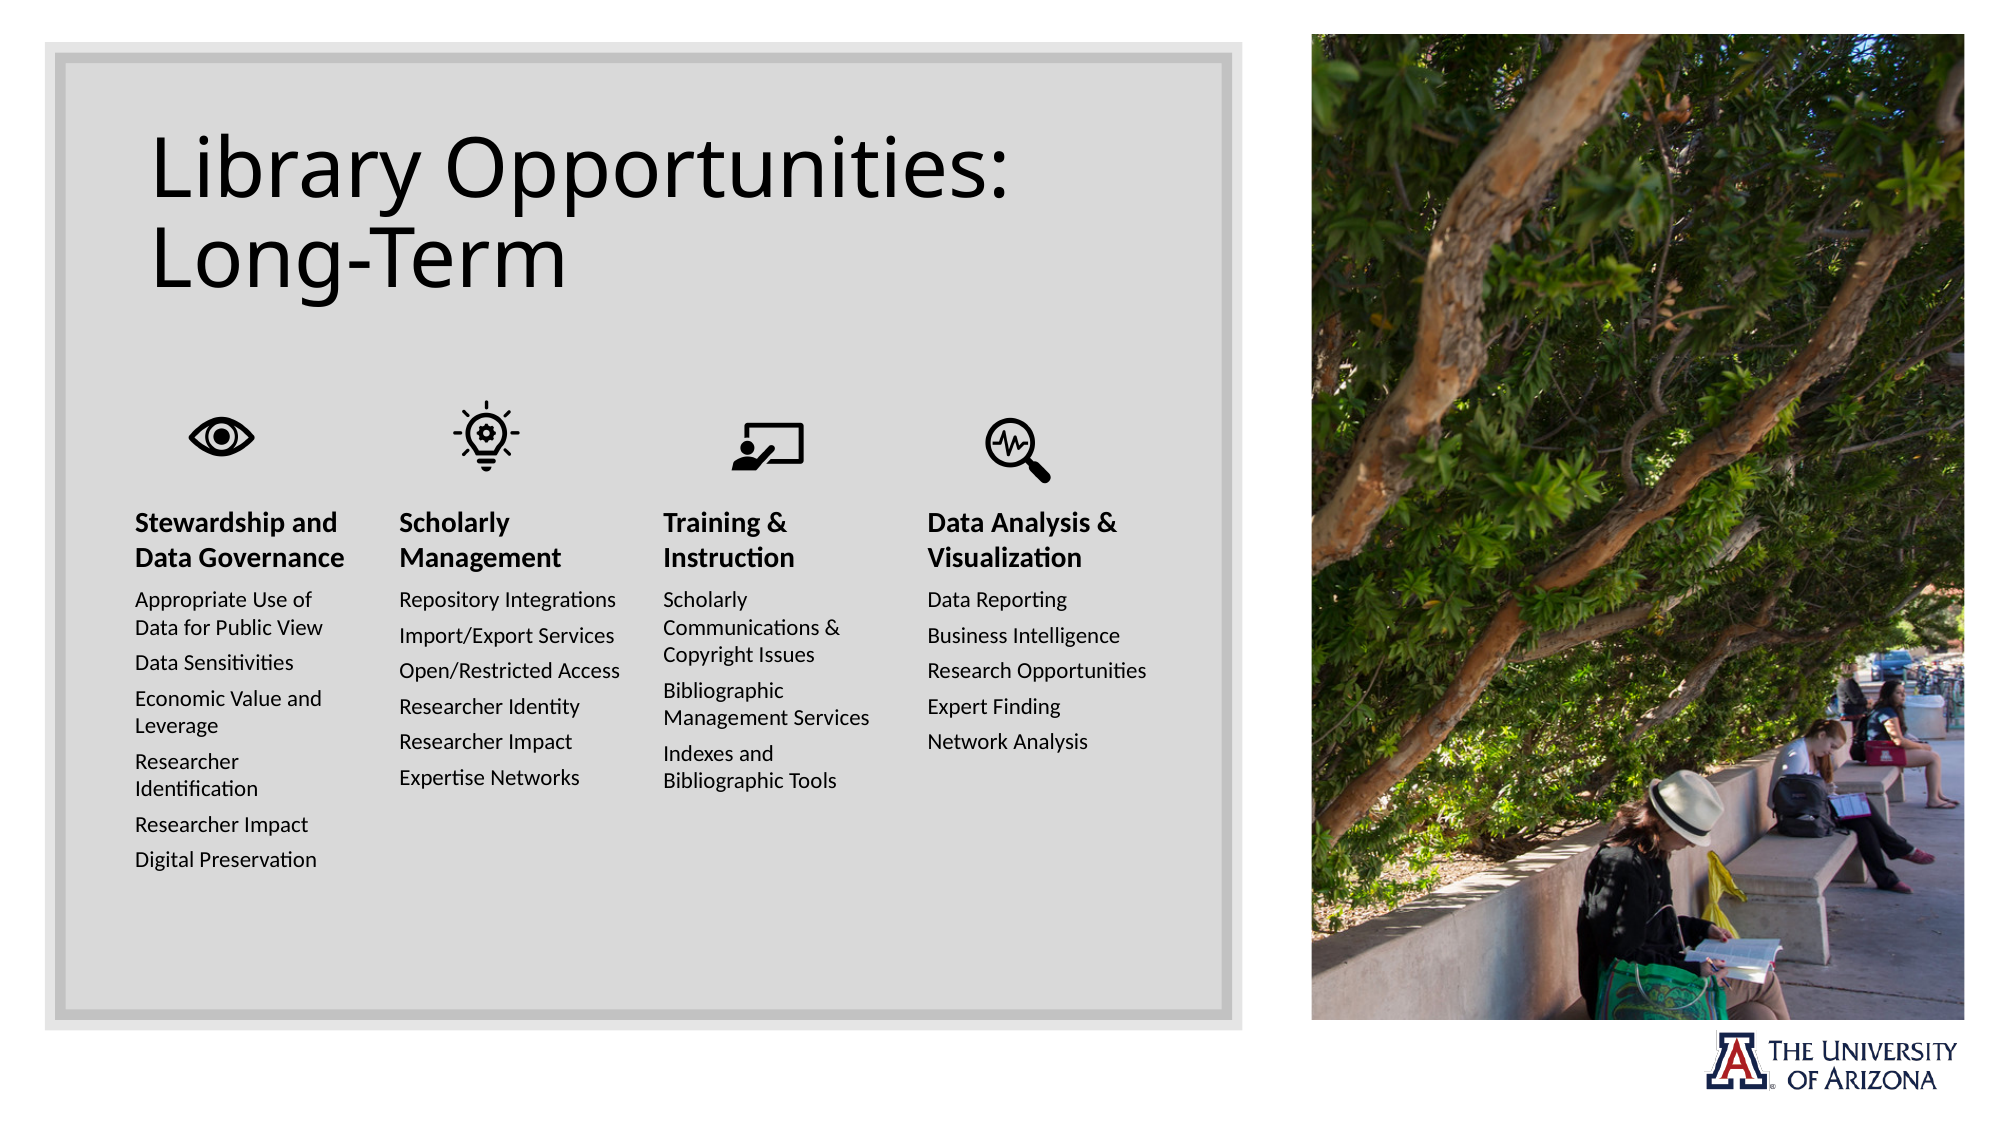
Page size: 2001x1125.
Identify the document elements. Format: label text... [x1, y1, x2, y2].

picture [1311, 34, 1965, 1020]
title Library Opportunities: Long-Term [134, 105, 1153, 326]
text_box [54, 52, 1233, 1021]
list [134, 348, 1153, 944]
picture [1703, 1030, 2000, 1091]
